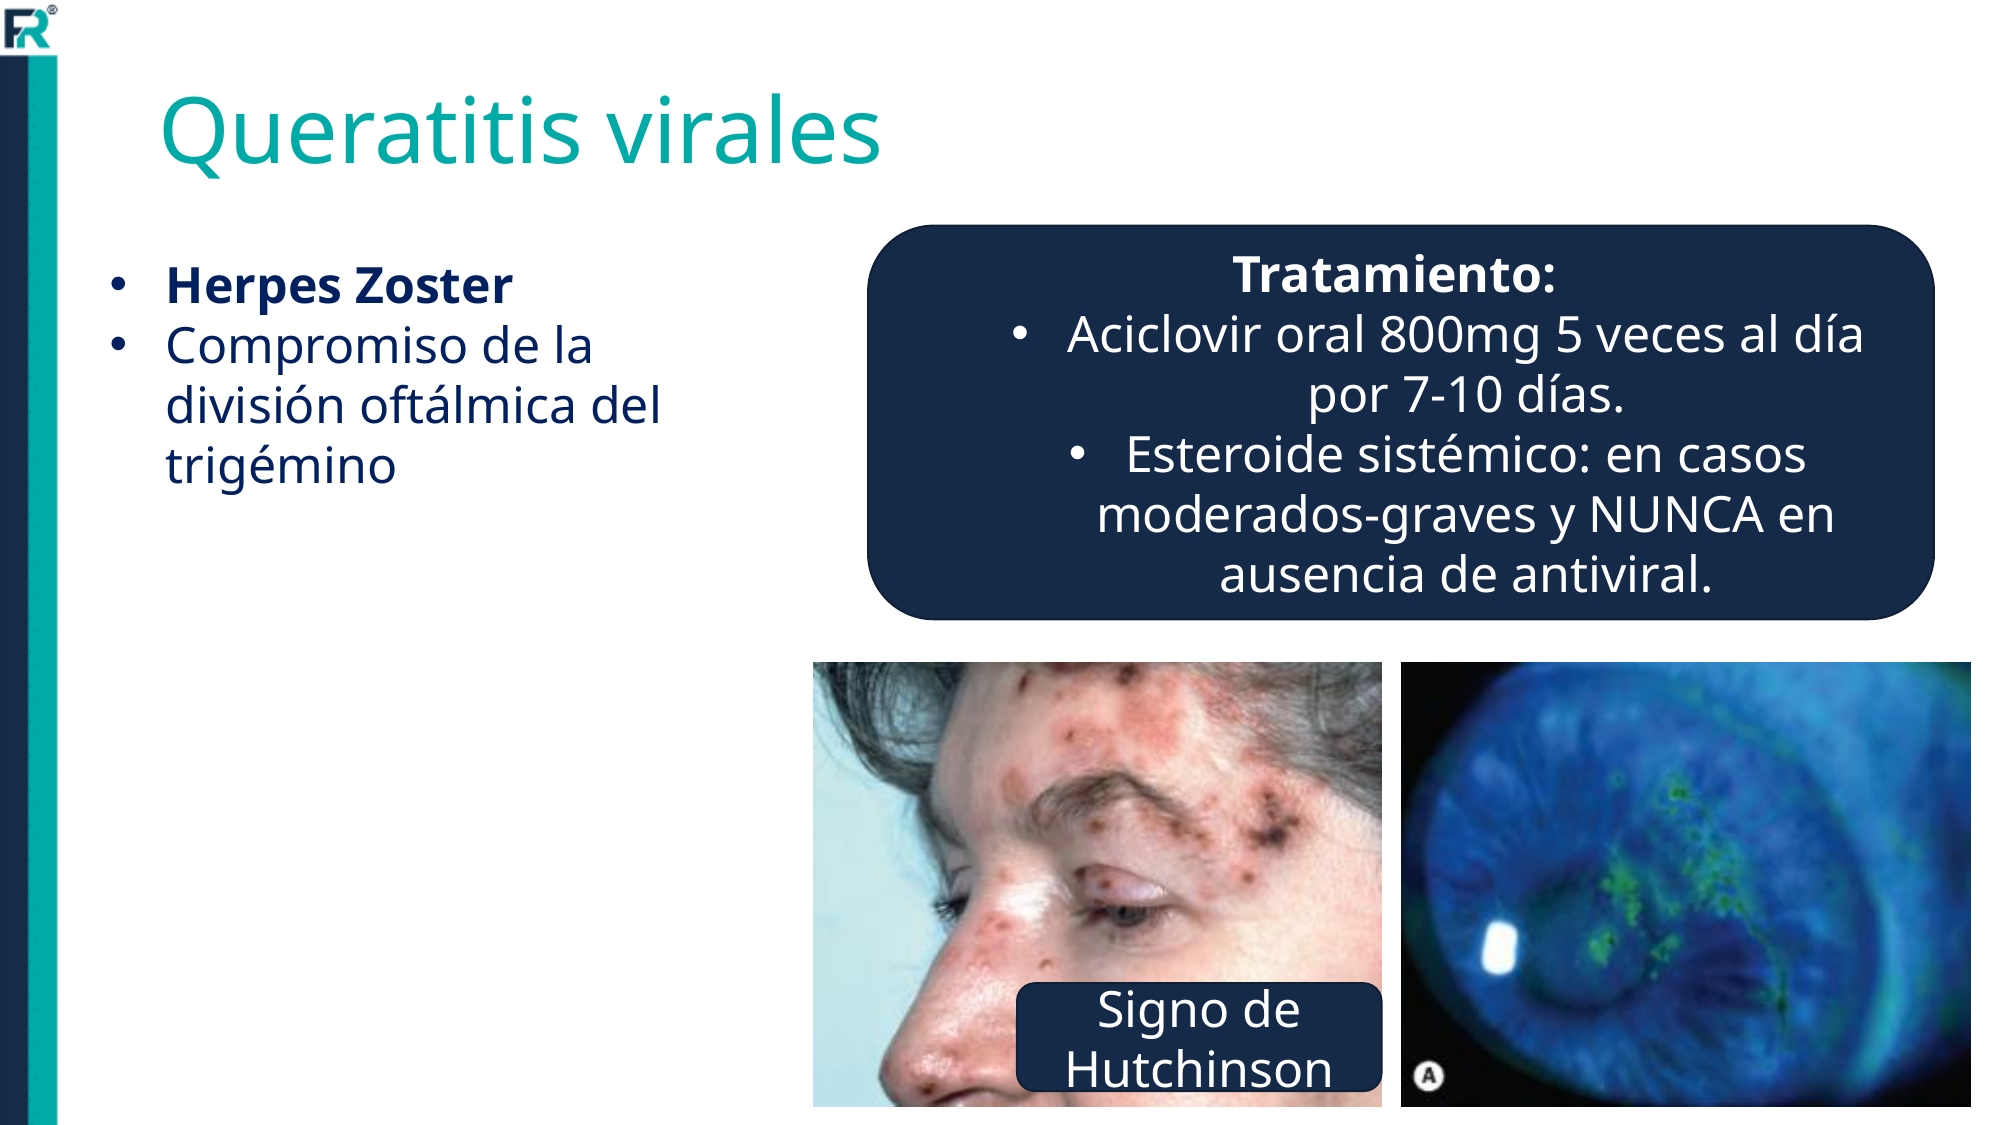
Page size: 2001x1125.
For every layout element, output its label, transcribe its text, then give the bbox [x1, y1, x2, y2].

text_box Herpes Zoster Compromiso de la división oftálmica del trigémino [94, 246, 766, 501]
text_box Tratamiento: Aciclovir oral 800mg 5 veces al día por 7-10 días. Esteroide sistémico: en casos moderados-graves y NUNCA en ausencia de antiviral. [867, 224, 1935, 621]
title Queratitis virales [94, 22, 949, 245]
picture [0, 0, 2001, 1125]
